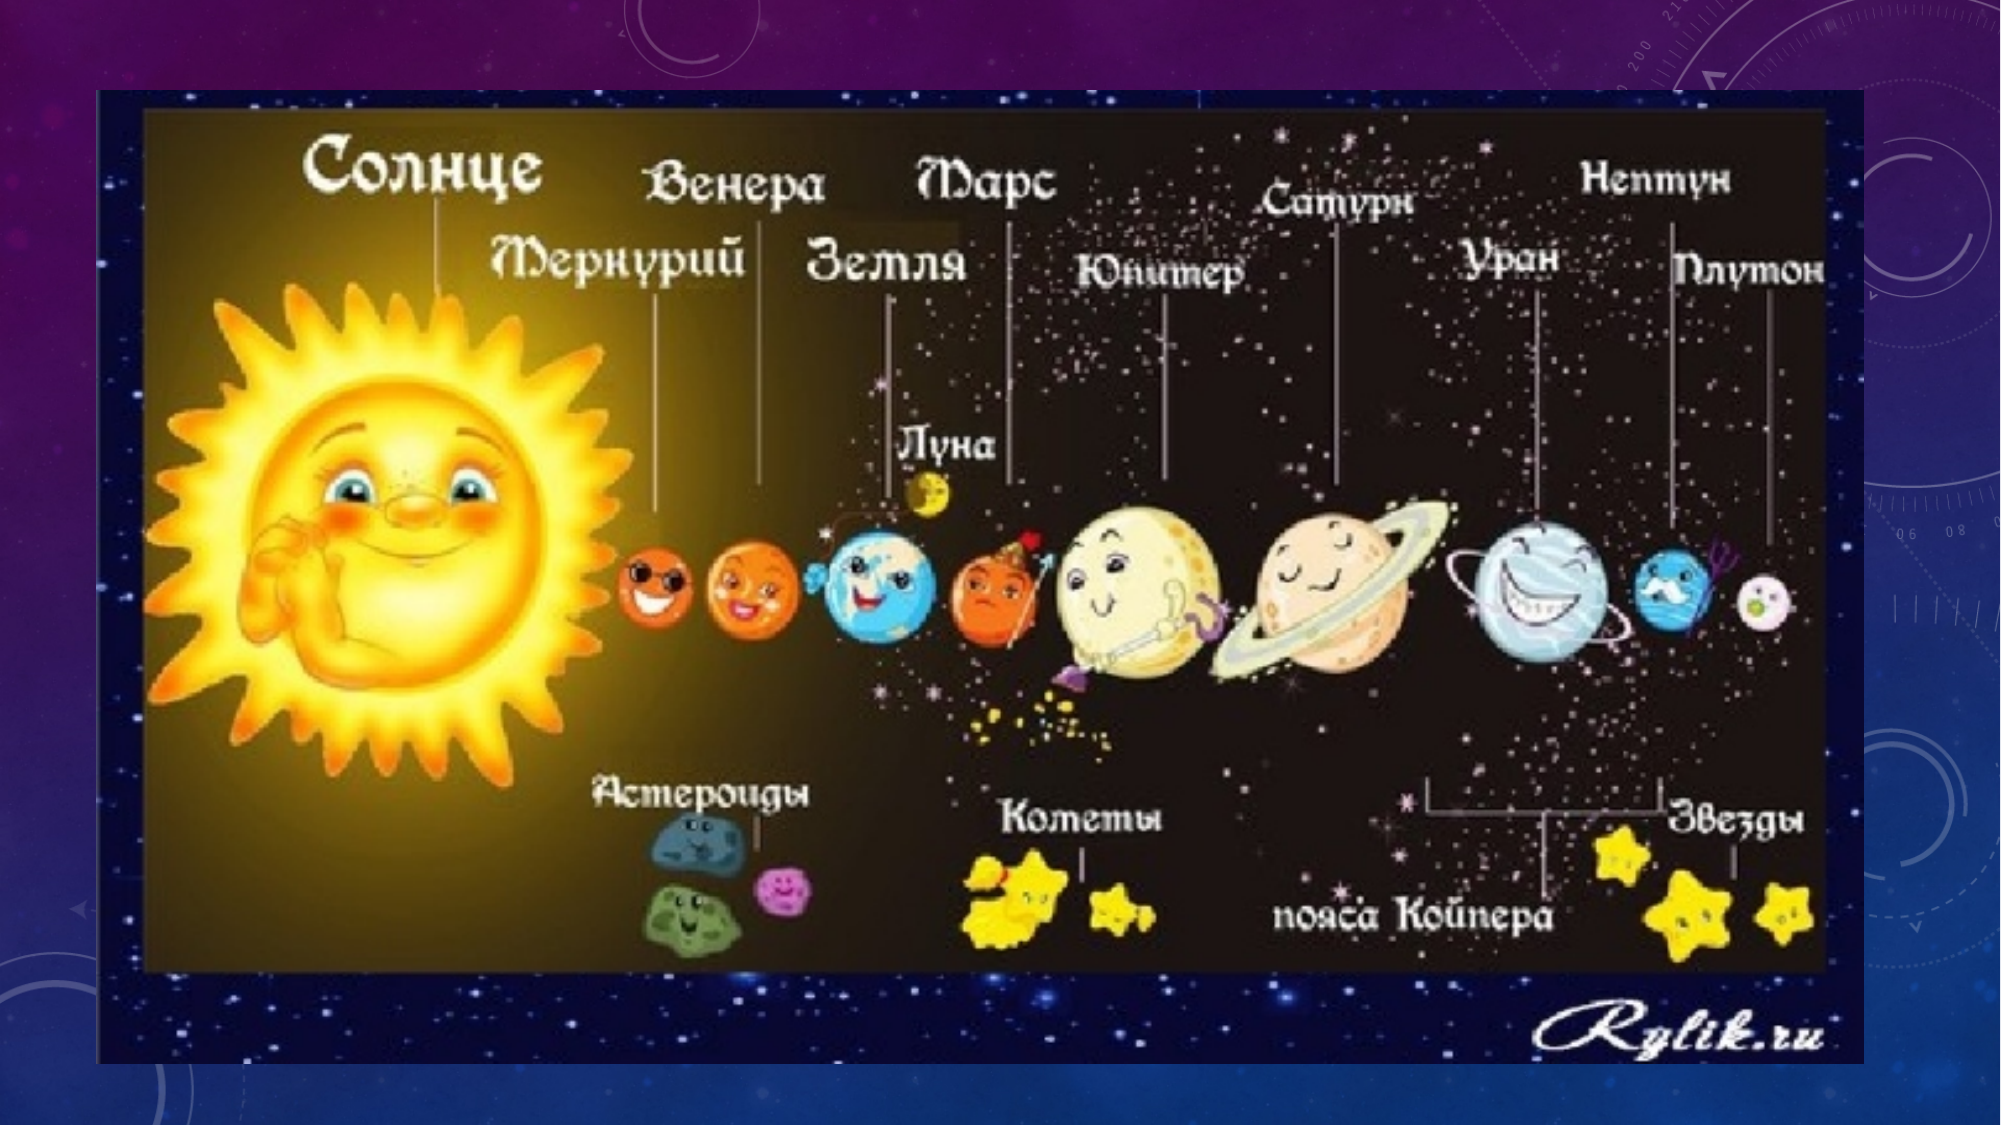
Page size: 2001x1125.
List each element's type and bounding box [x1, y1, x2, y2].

list [96, 90, 1864, 1064]
picture [0, 0, 2001, 1125]
